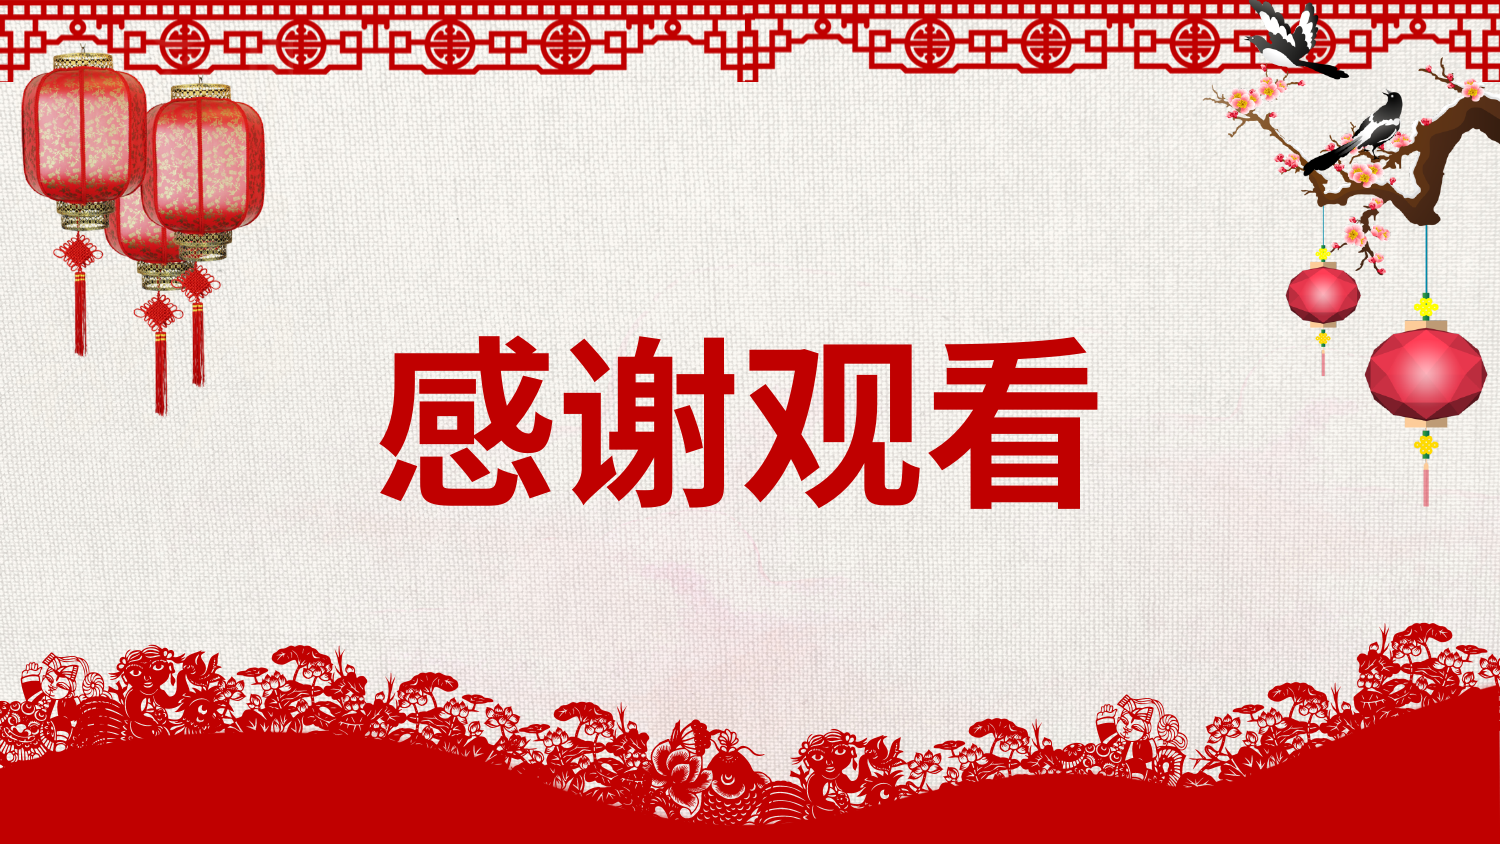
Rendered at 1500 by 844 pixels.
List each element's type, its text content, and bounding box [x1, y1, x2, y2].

picture [0, 0, 1500, 844]
text_box 感谢观看 [336, 301, 1146, 537]
